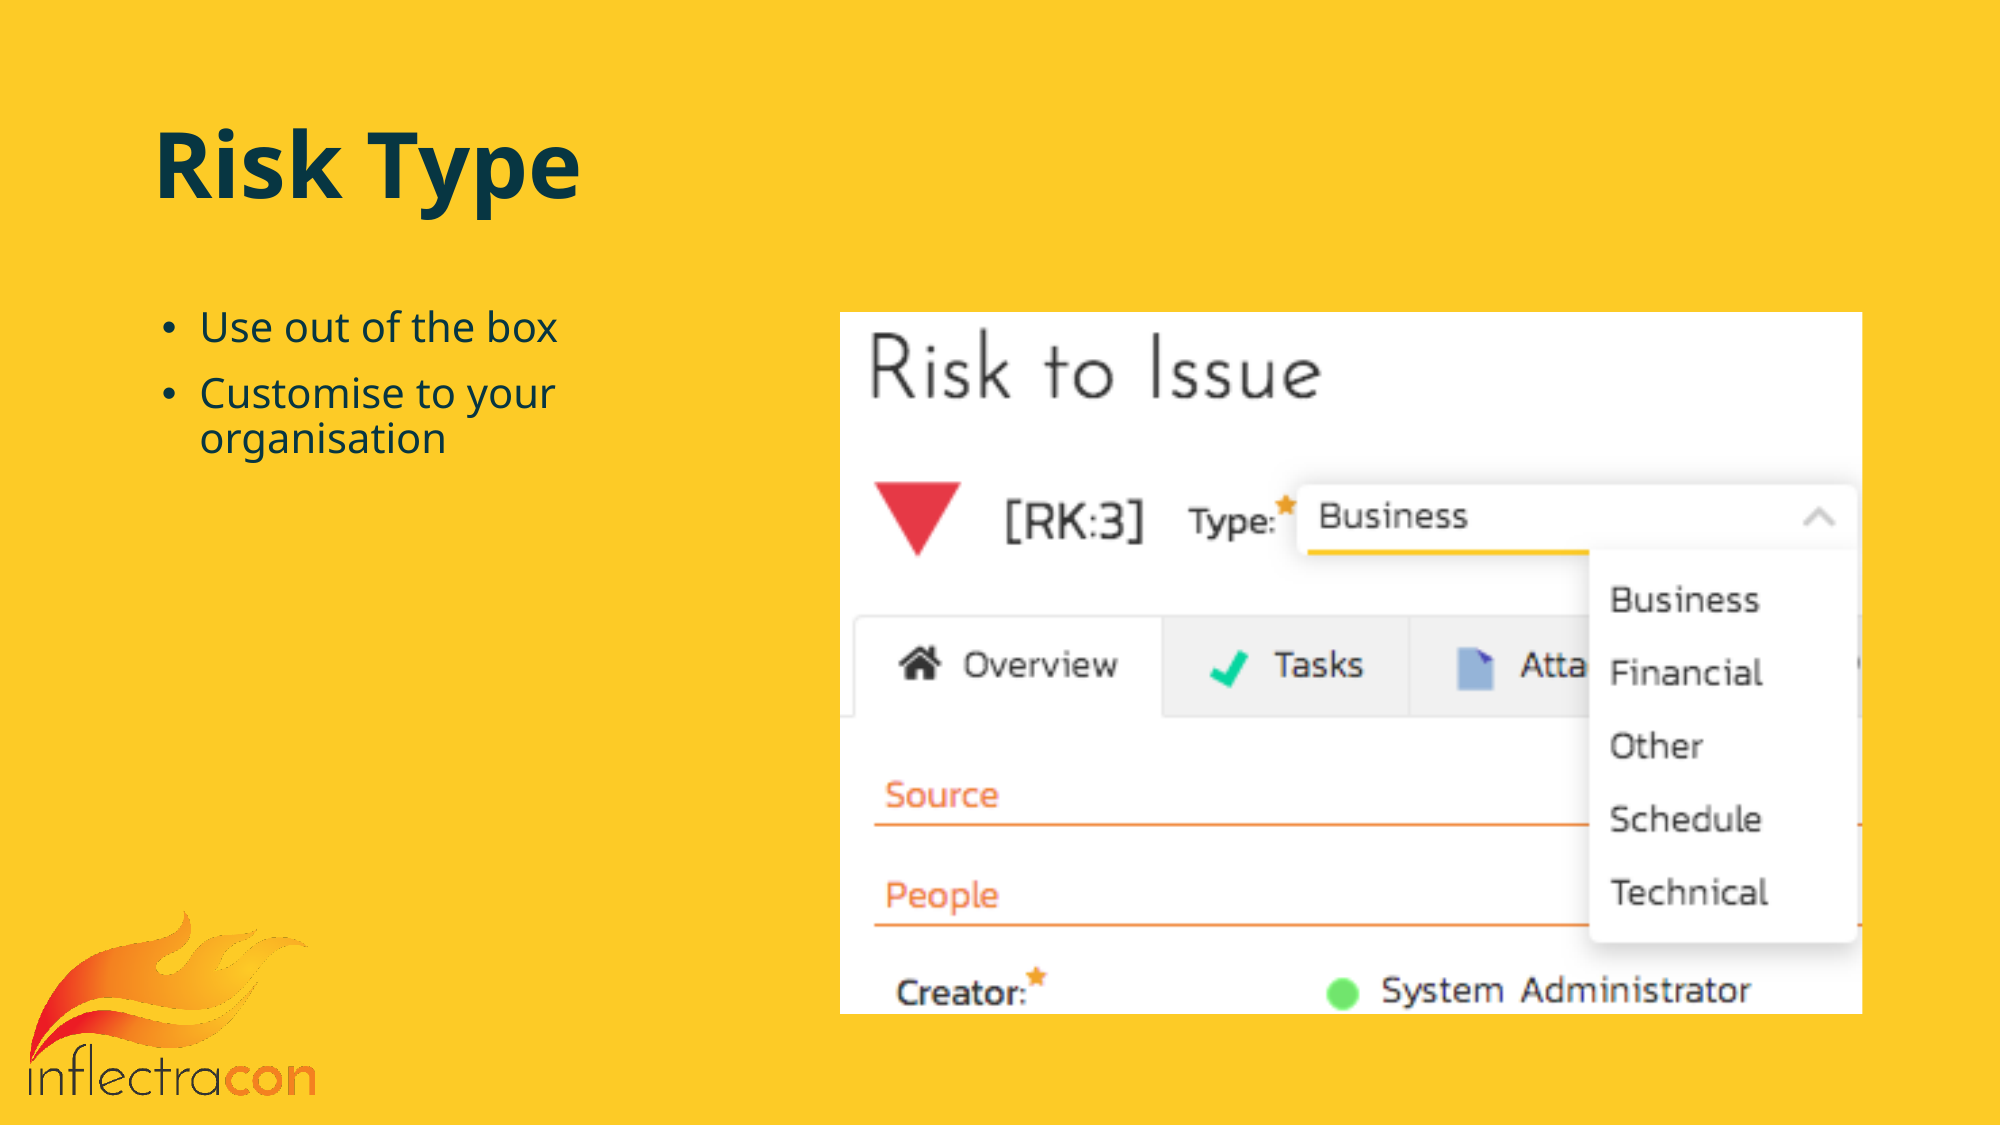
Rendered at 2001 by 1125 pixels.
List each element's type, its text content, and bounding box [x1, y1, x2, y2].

title Risk Type [137, 59, 1863, 278]
list Use out of the box Customise to your organisation [137, 299, 761, 1014]
picture [839, 312, 1863, 1014]
picture [19, 888, 325, 1112]
